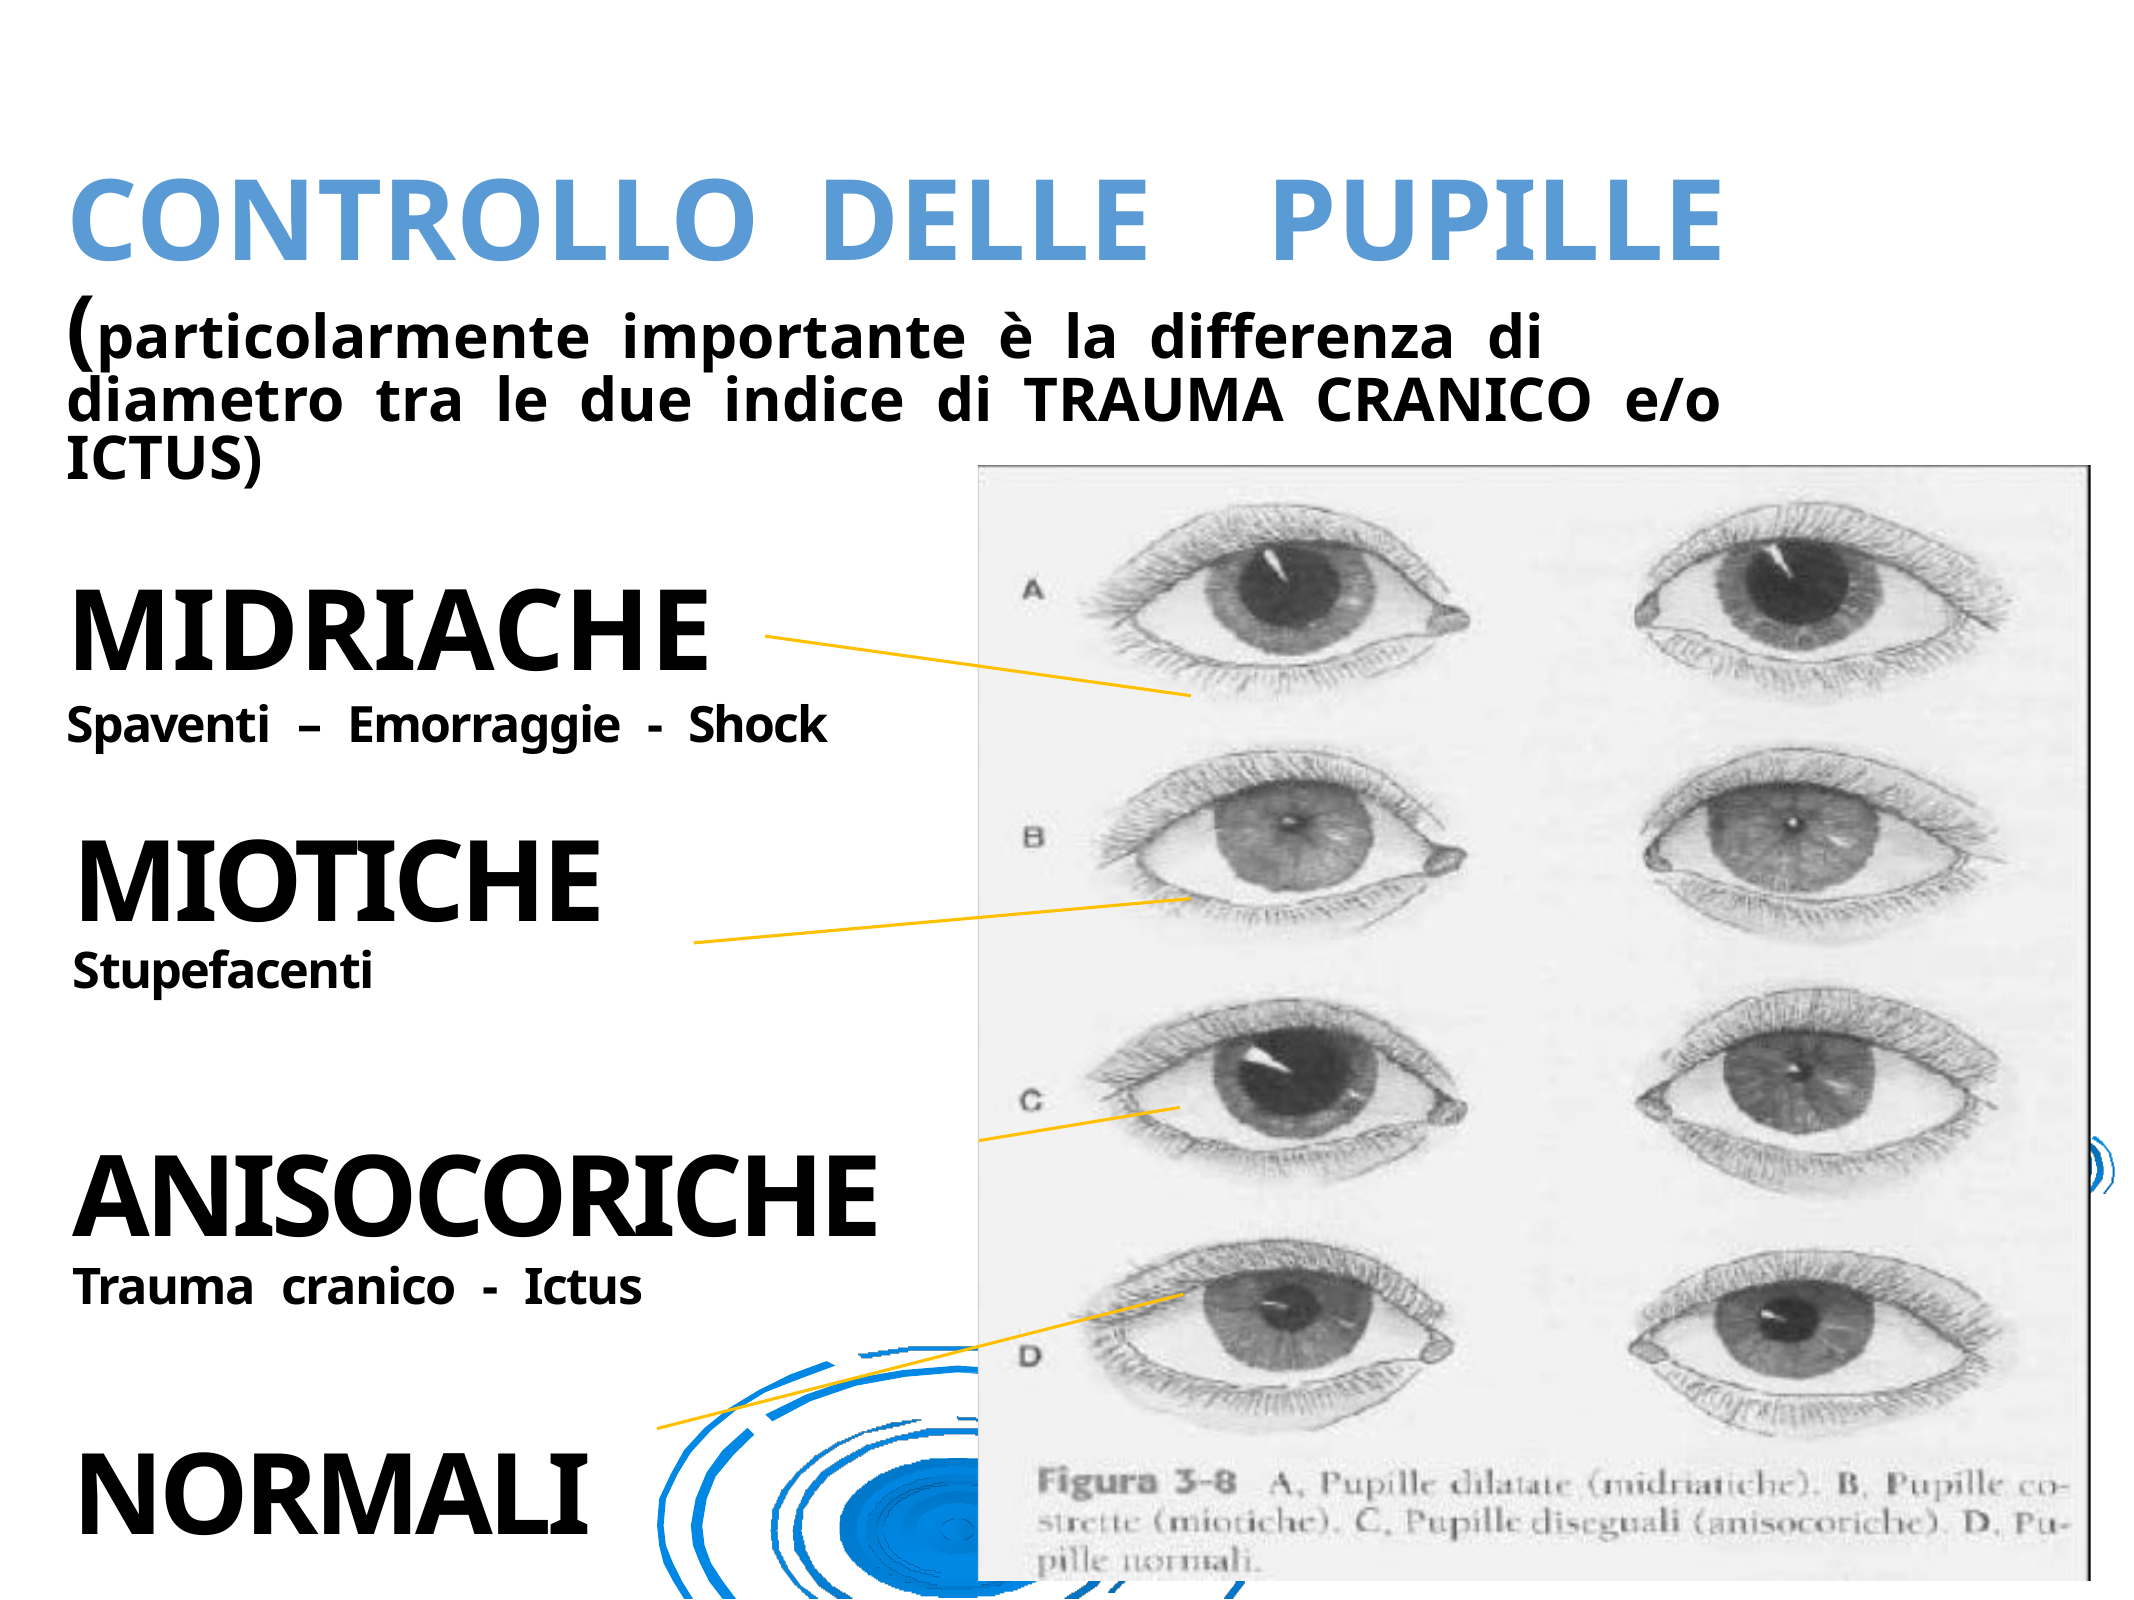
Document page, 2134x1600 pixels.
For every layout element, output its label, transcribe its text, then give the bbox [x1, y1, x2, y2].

text_box [697, 1558, 737, 1599]
text_box [922, 1504, 1124, 1599]
text_box [952, 1345, 974, 1351]
text_box MIOTICHE Stupefacenti ANISOCORICHE Trauma cranico - Ictus NORMALI [70, 813, 952, 1558]
text_box [2104, 1135, 2115, 1194]
text_box [952, 1349, 977, 1504]
text_box [662, 1558, 693, 1599]
text_box [1106, 1581, 1147, 1593]
text_box [977, 465, 2091, 1581]
text_box [770, 1558, 922, 1599]
text_box [765, 634, 1192, 698]
text_box [1223, 1581, 1261, 1599]
text_box [2091, 1126, 2104, 1205]
text_box CONTROLLO DELLE PUPILLE (particolarmente importante è la differenza di diametro tra le due indice di TRAUMA CRANICO e/o ICTUS) MIDRIACHE Spaventi – Emorraggie - Shock [63, 160, 1741, 813]
text_box [693, 897, 1191, 945]
text_box [978, 1105, 1181, 1143]
text_box [656, 1292, 1184, 1431]
